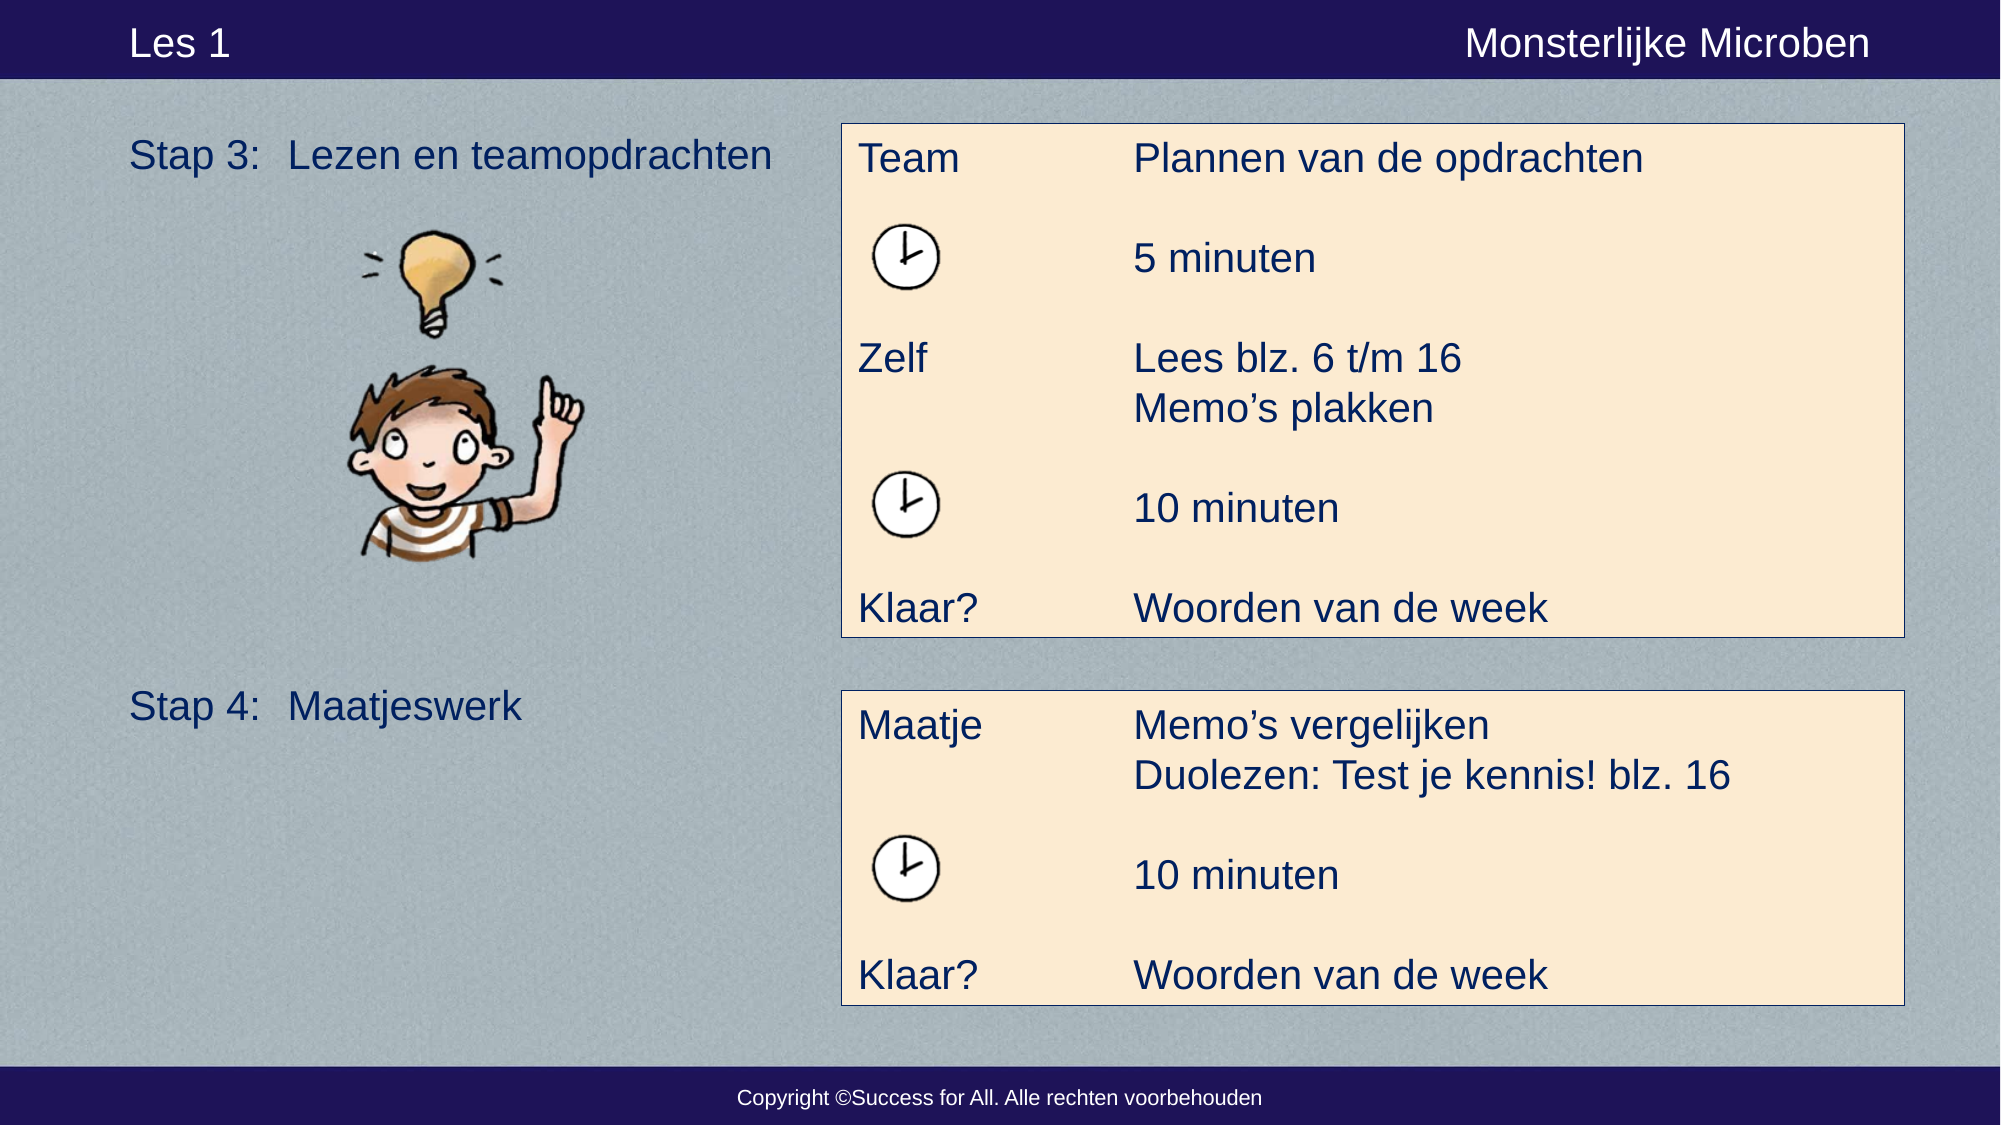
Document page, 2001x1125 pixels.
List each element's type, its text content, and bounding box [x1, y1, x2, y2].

text_box Monsterlijke Microben [999, 8, 1886, 73]
text_box Team Plannen van de opdrachten 5 minuten Zelf Lees blz. 6 t/m 16 Memo’s plakken 10 minuten Klaar? Woorden van de week [841, 123, 1905, 638]
text_box Maatje Memo’s vergelijken Duolezen: Test je kennis! blz. 16 10 minuten Klaar? Woorden van de week [841, 690, 1905, 1006]
text_box Les 1 [114, 8, 354, 73]
text_box Copyright ©Success for All. Alle rechten voorbehouden [0, 1076, 2000, 1125]
picture [0, 0, 2001, 1125]
text_box Stap 3: Lezen en teamopdrachten Stap 4: Maatjeswerk [114, 120, 907, 786]
